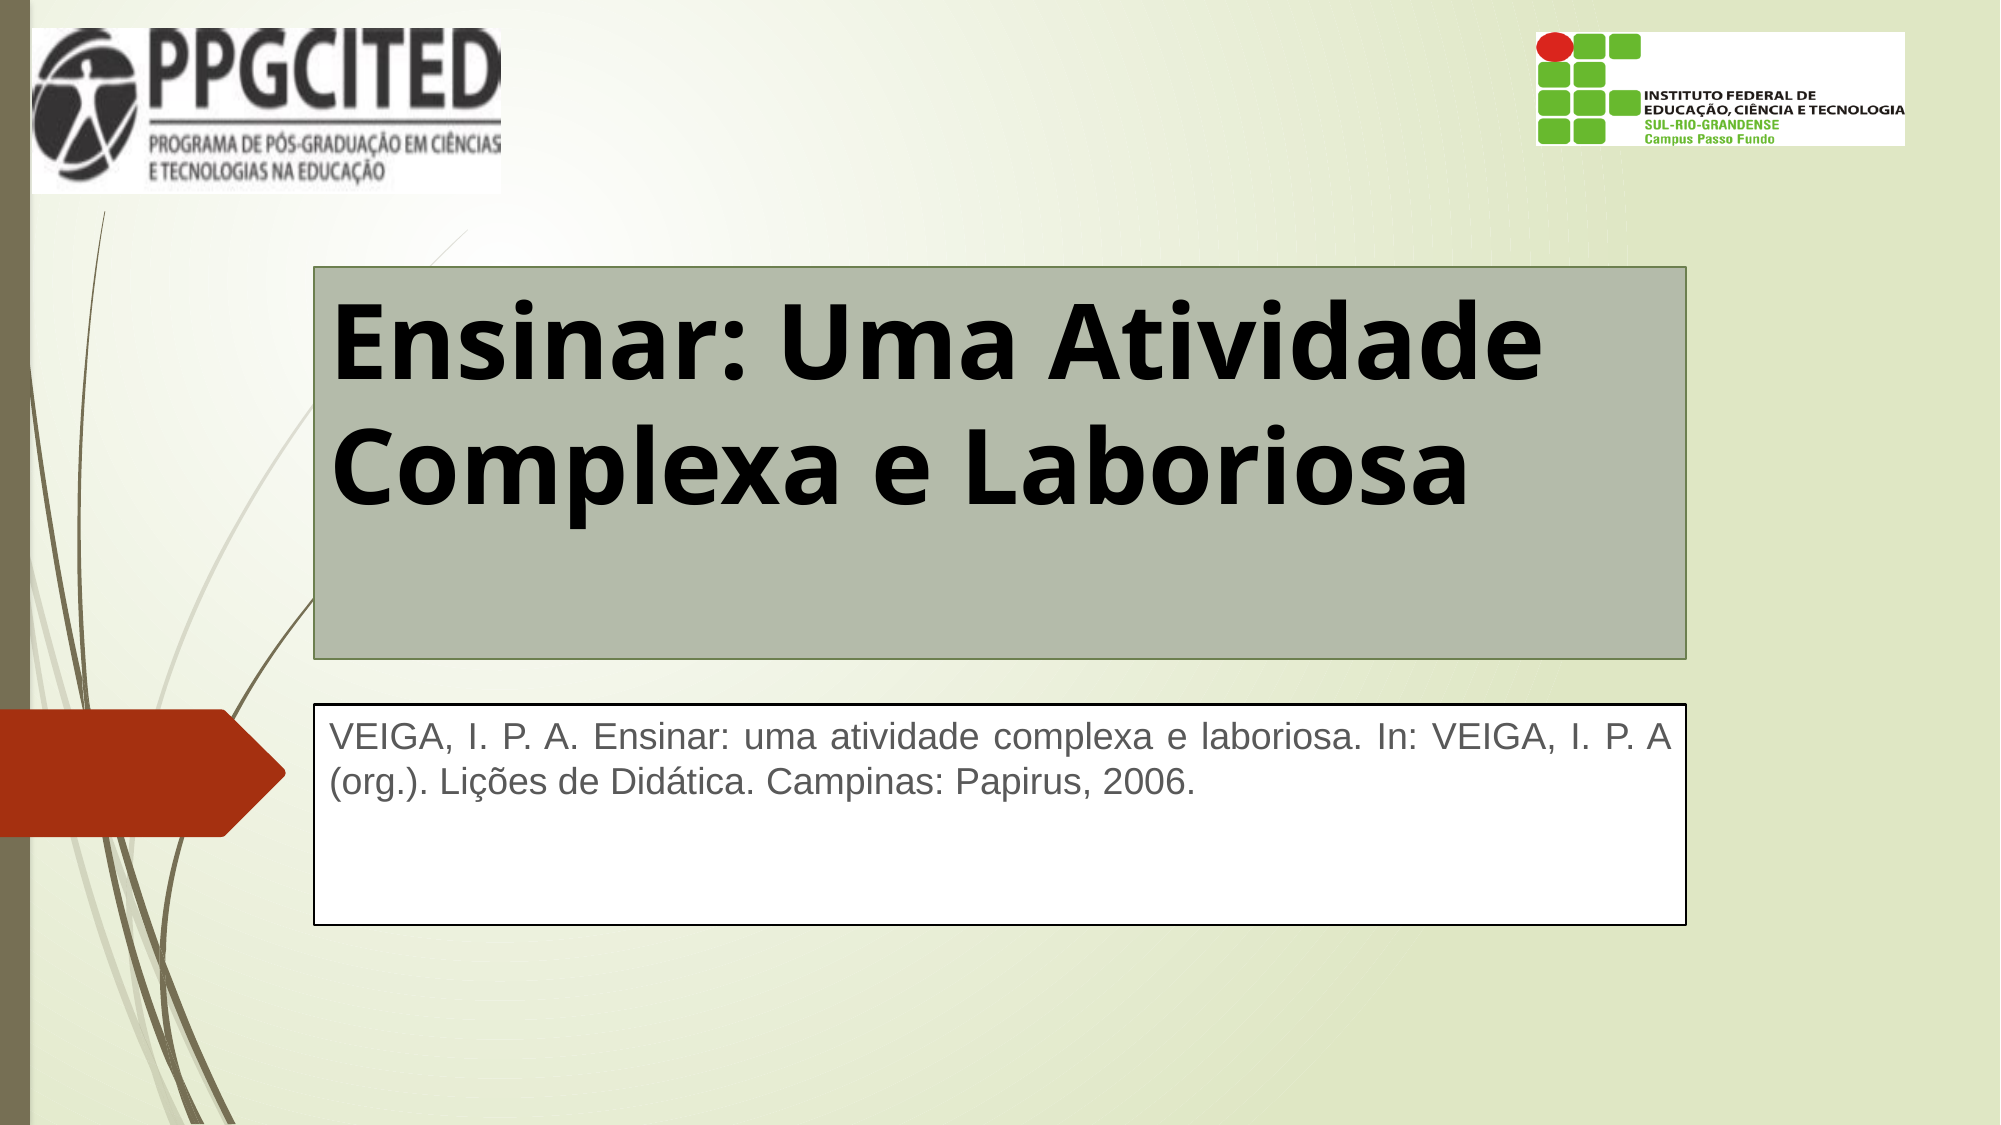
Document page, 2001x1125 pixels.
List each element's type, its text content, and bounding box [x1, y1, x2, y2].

title Ensinar: Uma Atividade Complexa e Laboriosa [313, 266, 1687, 660]
picture [31, 28, 501, 194]
picture [1536, 32, 1905, 147]
subtitle VEIGA, I. P. A. Ensinar: uma atividade complexa e laboriosa. In: VEIGA, I. P. A (org.). Lições de Didática. Campinas: Papirus, 2006. [313, 703, 1687, 926]
